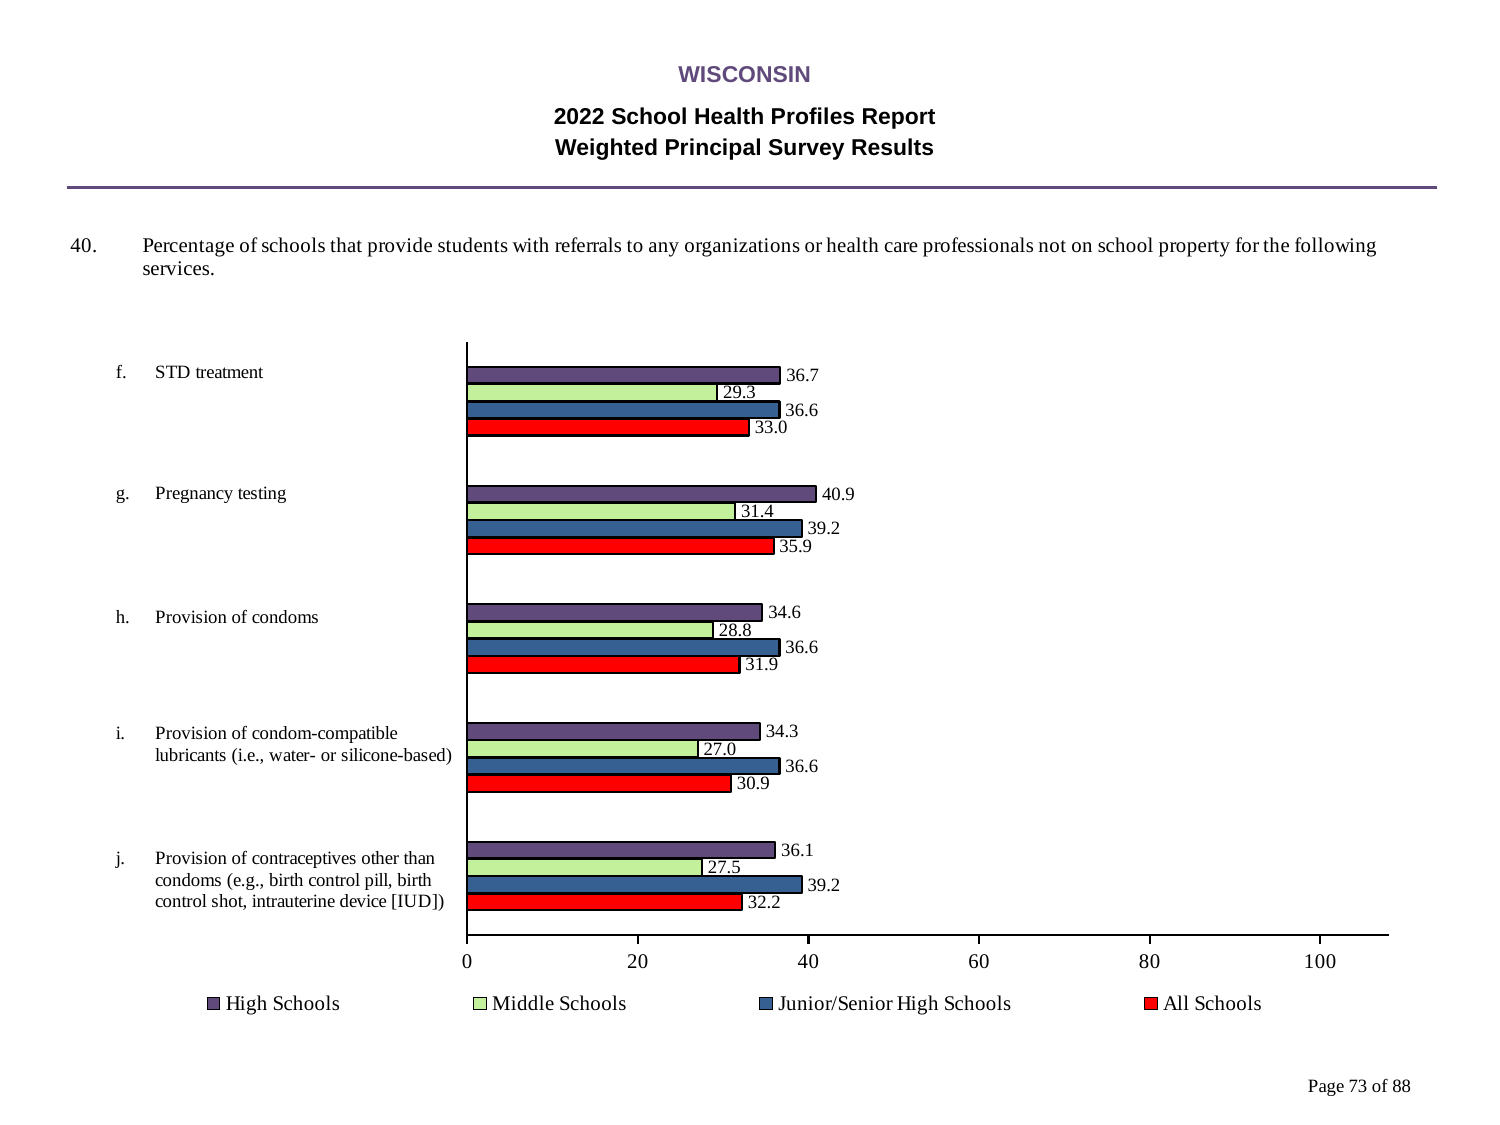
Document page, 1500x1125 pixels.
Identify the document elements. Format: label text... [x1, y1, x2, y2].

text_box WISCONSIN [41, 52, 1448, 93]
chart [41, 208, 1448, 1105]
text_box Weighted Principal Survey Results [41, 125, 1448, 168]
text_box 2022 School Health Profiles Report [41, 93, 1448, 125]
